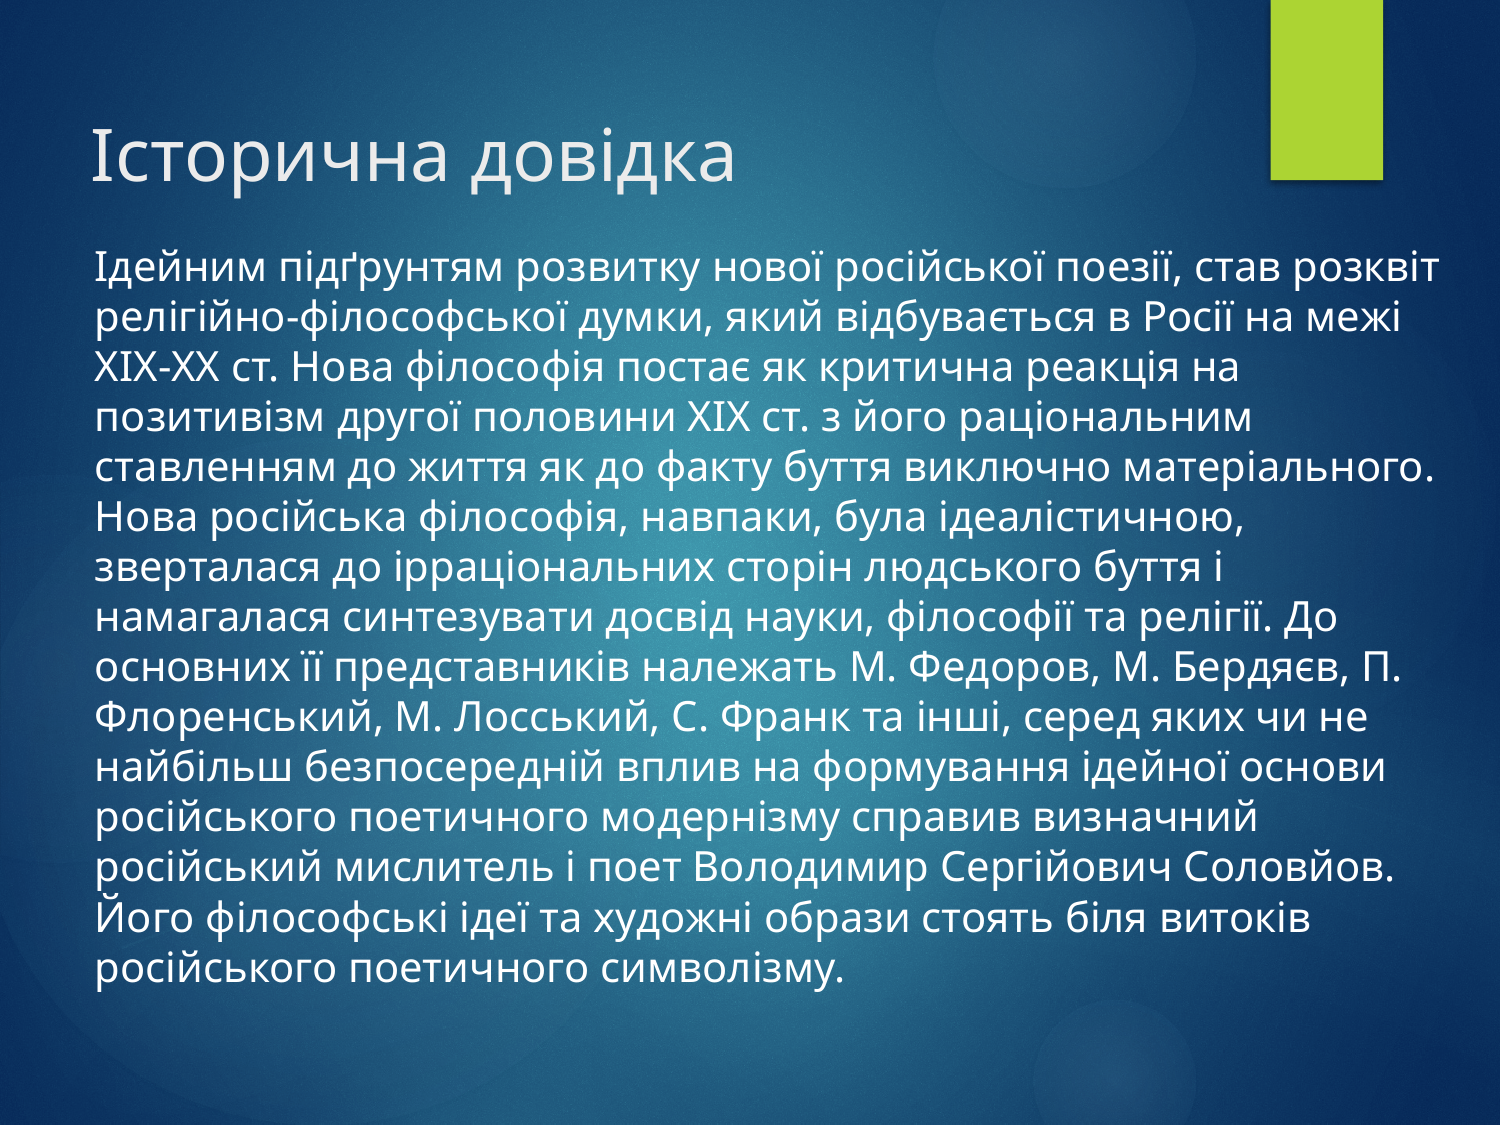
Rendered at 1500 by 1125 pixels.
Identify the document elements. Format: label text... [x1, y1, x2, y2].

list Ідейним підґрунтям розвитку нової російської поезії, став розквіт релігійно-філософської думки, який відбувається в Росії на межі ХІХ-ХХ ст. Нова філософія постає як критична реакція на позитивізм другої половини XIX ст. з його раціональним ставленням до життя як до факту буття виключно матеріального. Нова російська філософія, навпаки, була ідеалістичною, зверталася до ірраціональних сторін людського буття і намагалася синтезувати досвід науки, філософії та релігії. До основних її представників належать М. Федоров, М. Бердяєв, П. Флоренський, М. Лосський, С. Франк та інші, серед яких чи не найбільш безпосередній вплив на формування ідейної основи російського поетичного модернізму справив визначний російський мислитель і поет Володимир Сергійович Соловйов. Його філософські ідеї та художні образи стоять біля витоків російського поетичного символізму. [76, 231, 1471, 1125]
title Історична довідка [75, 101, 1452, 205]
